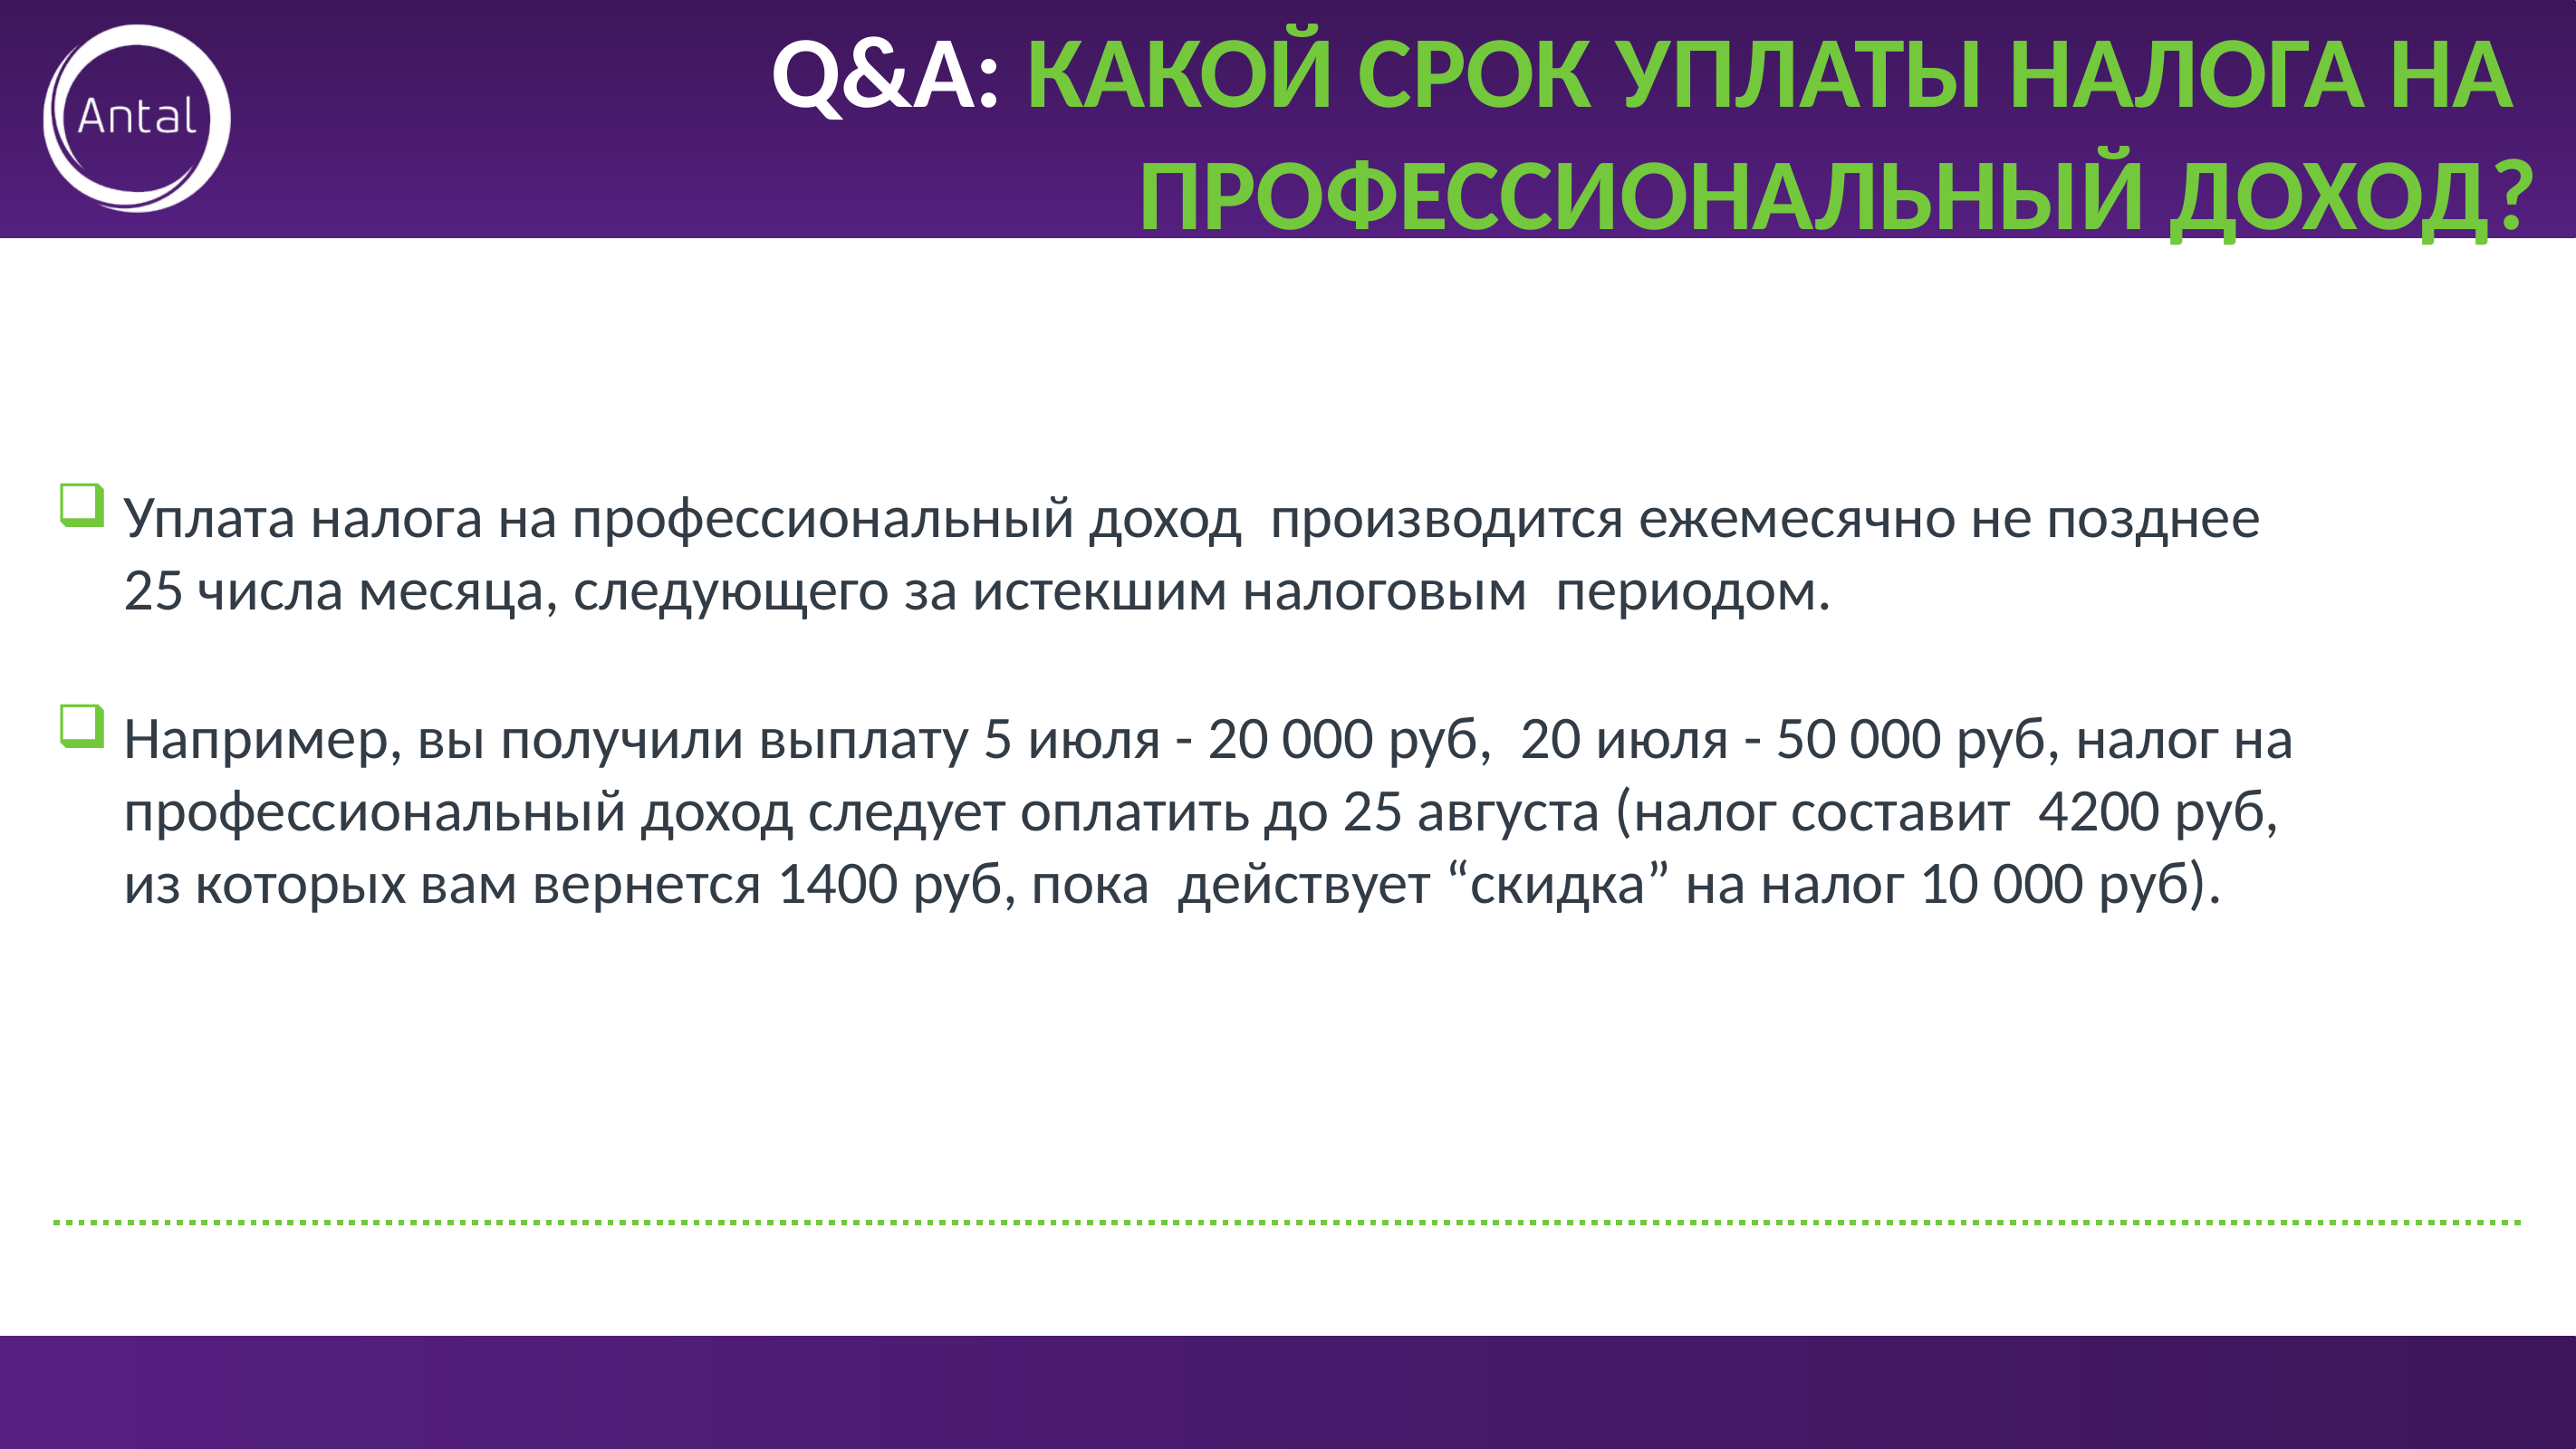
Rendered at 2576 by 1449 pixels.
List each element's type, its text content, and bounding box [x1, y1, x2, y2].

picture [24, 5, 250, 232]
text_box [0, 0, 2576, 240]
text_box Q&A: КАКОЙ СРОК УПЛАТЫ НАЛОГА НА ПРОФЕССИОНАЛЬНЫЙ ДОХОД? [291, 0, 2549, 91]
text_box [0, 1334, 2576, 1449]
text_box Уплата налога на профессиональный доход производится ежемесячно не позднее 25 числа месяца, следующего за истекшим налоговым периодом. Например, вы получили выплату 5 июля - 20 000 руб, 20 июля - 50 000 руб, налог на профессиональный доход следует оплатить до 25 августа (налог составит 4200 руб, из которых вам вернется 1400 руб, пока действует “скидка” на налог 10 000 руб). [53, 475, 2369, 990]
